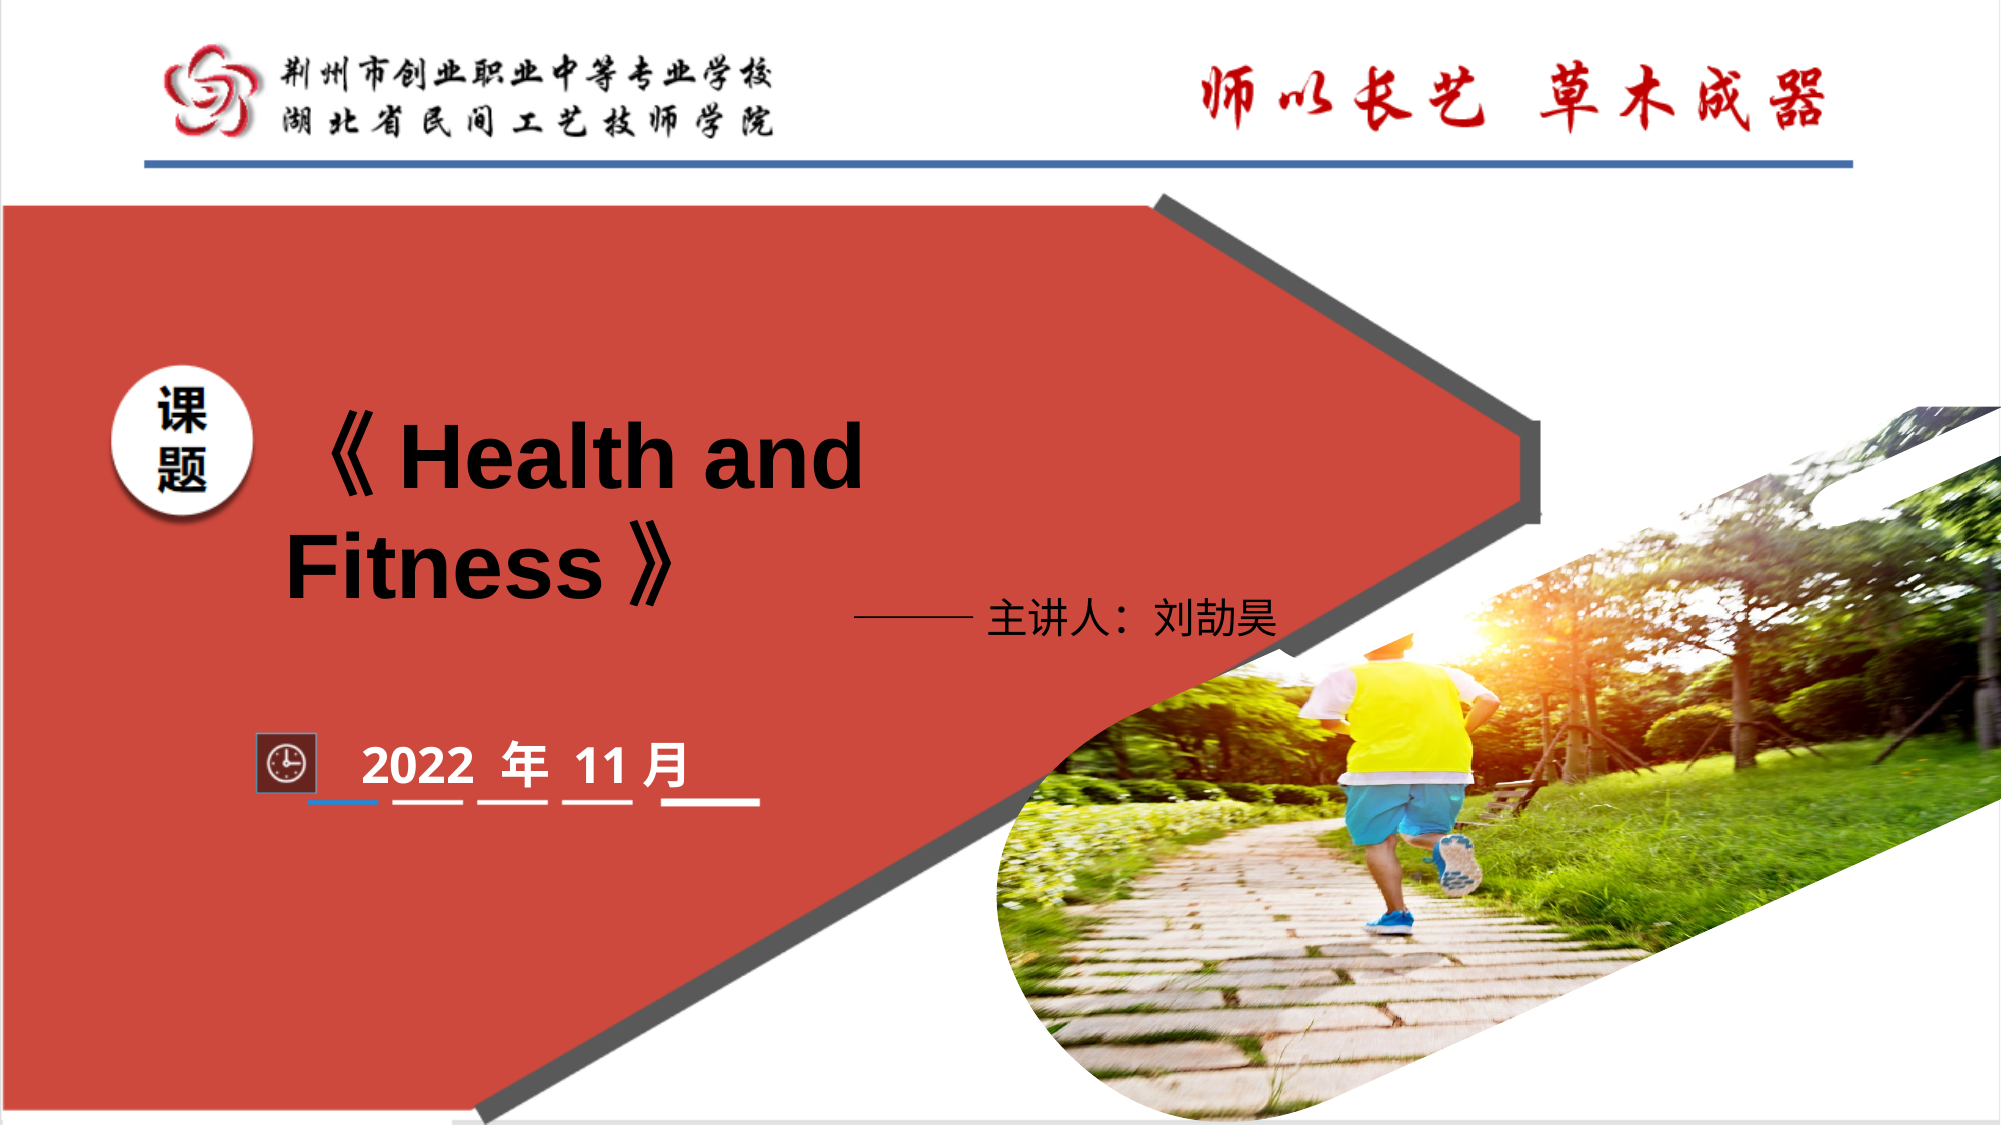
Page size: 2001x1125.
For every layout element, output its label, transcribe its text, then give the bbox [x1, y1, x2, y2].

text_box 2022 年 11月 [336, 726, 707, 802]
picture [0, 0, 2001, 1125]
text_box ———主讲人：刘劼昊 [836, 584, 996, 650]
text_box 《Health and Fitness》 [269, 389, 1279, 625]
